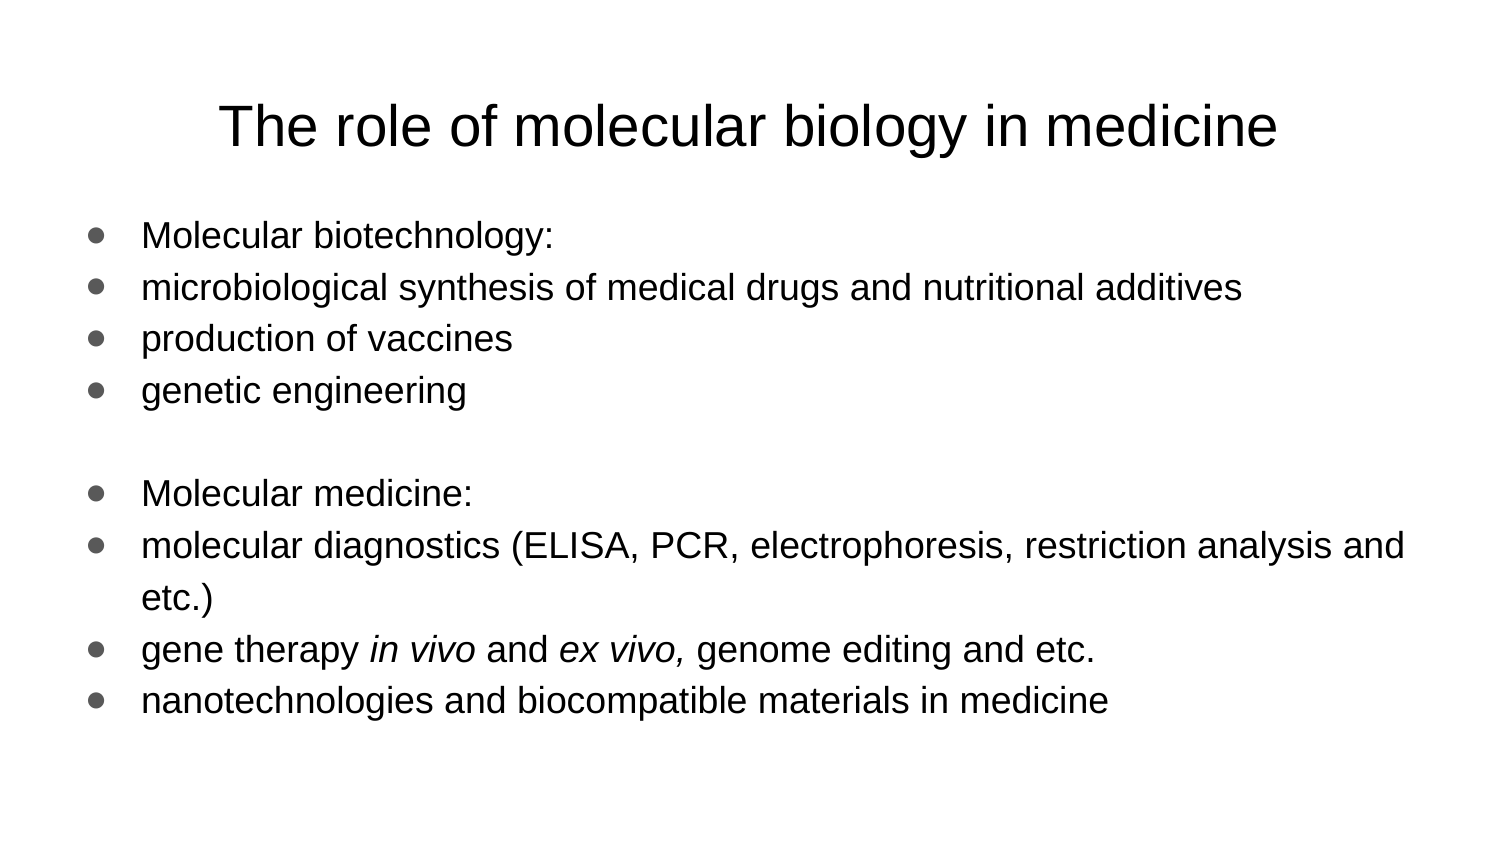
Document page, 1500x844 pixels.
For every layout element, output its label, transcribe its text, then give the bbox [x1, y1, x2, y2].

title The role of molecular biology in medicine [51, 72, 1449, 167]
list Molecular biotechnology: microbiological synthesis of medical drugs and nutritional additives production of vaccines genetic engineering Molecular medicine: molecular diagnostics (ELISA, PCR, electrophoresis, restriction analysis and etc.) gene therapy in vivo and ex vivo, genome editing and etc. nanotechnologies and biocompatible materials in medicine [51, 189, 1449, 750]
